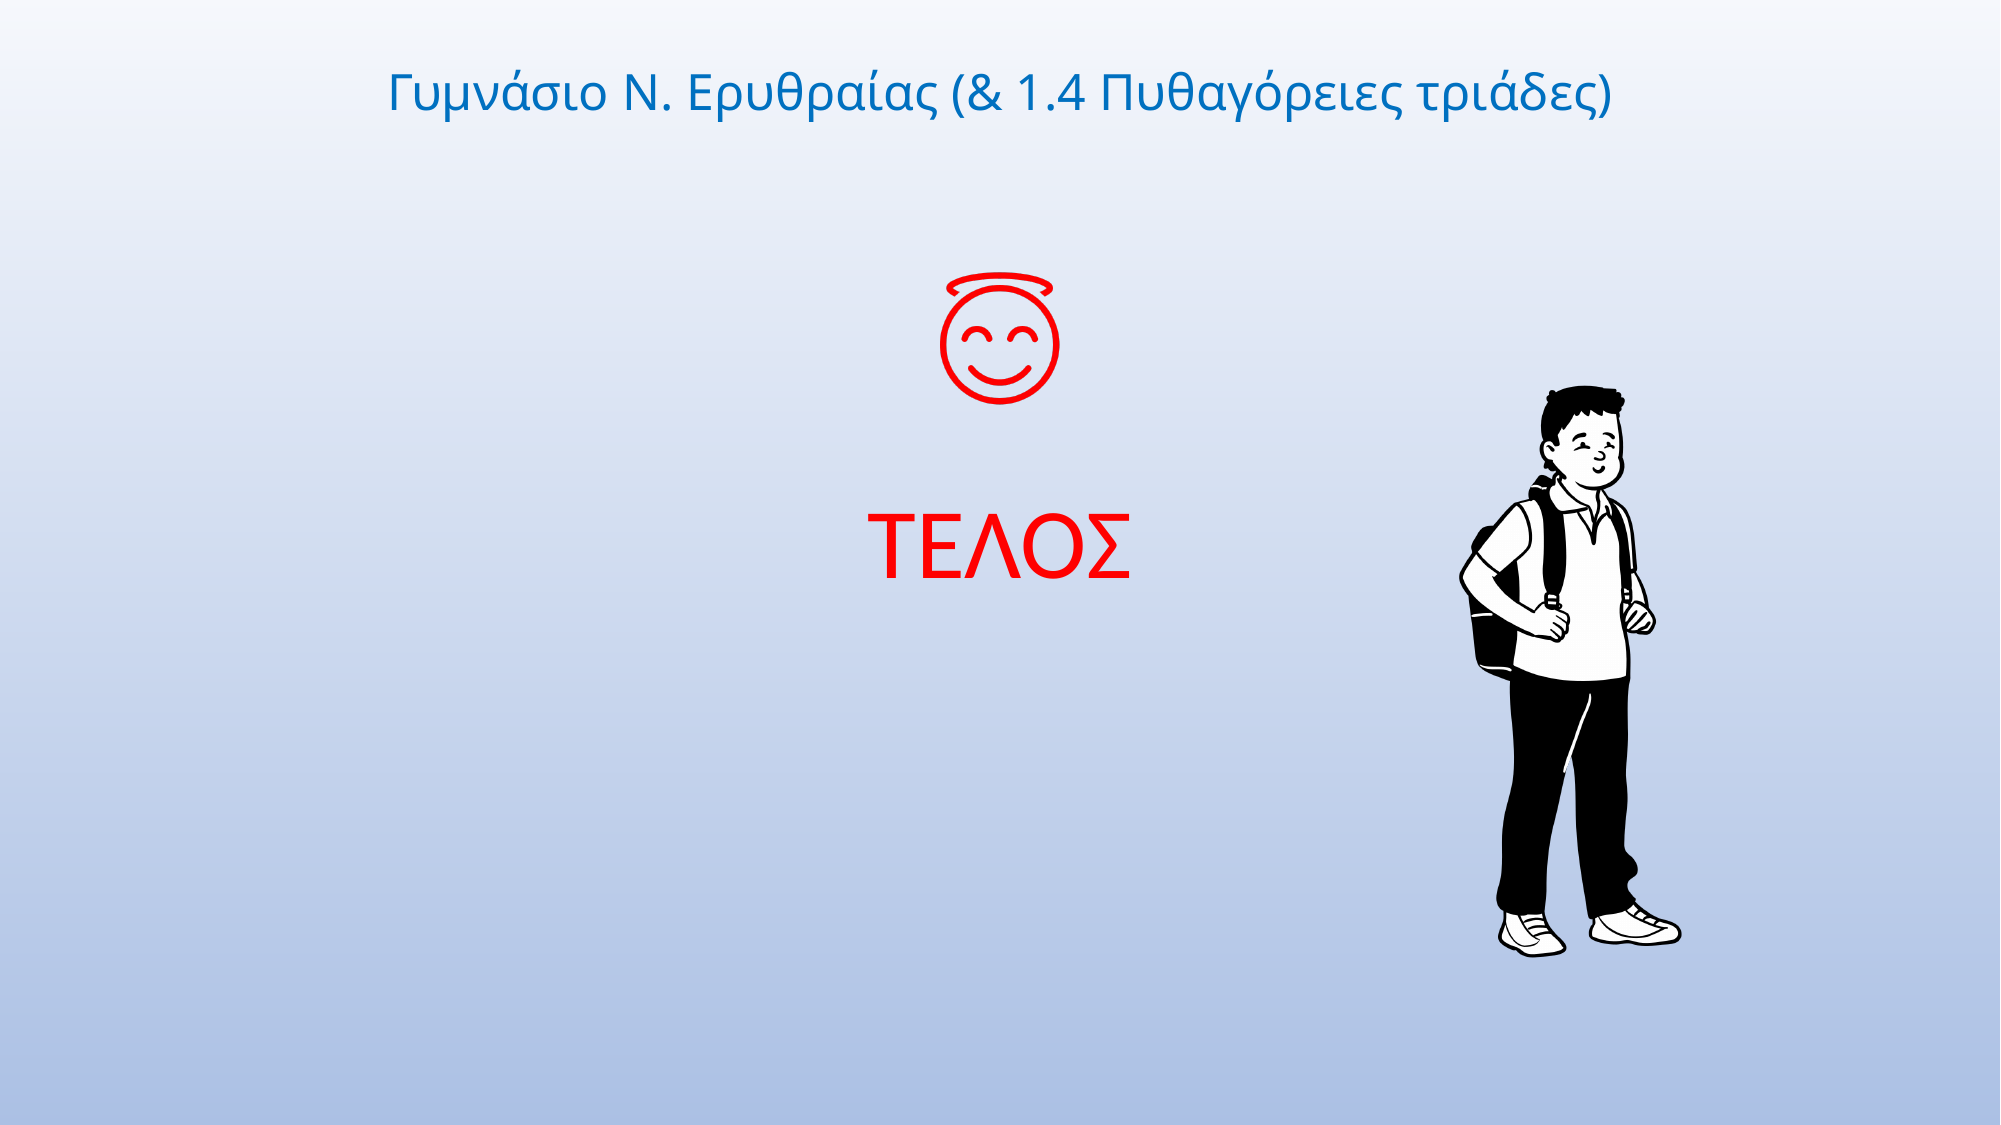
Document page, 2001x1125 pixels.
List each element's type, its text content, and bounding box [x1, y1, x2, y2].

picture [1452, 378, 1689, 965]
title Γυμνάσιο Ν. Ερυθραίας (& 1.4 Πυθαγόρειες τριάδες) [137, 59, 1863, 129]
list ΤΕΛΟΣ [137, 485, 1863, 1014]
picture [924, 269, 1075, 420]
